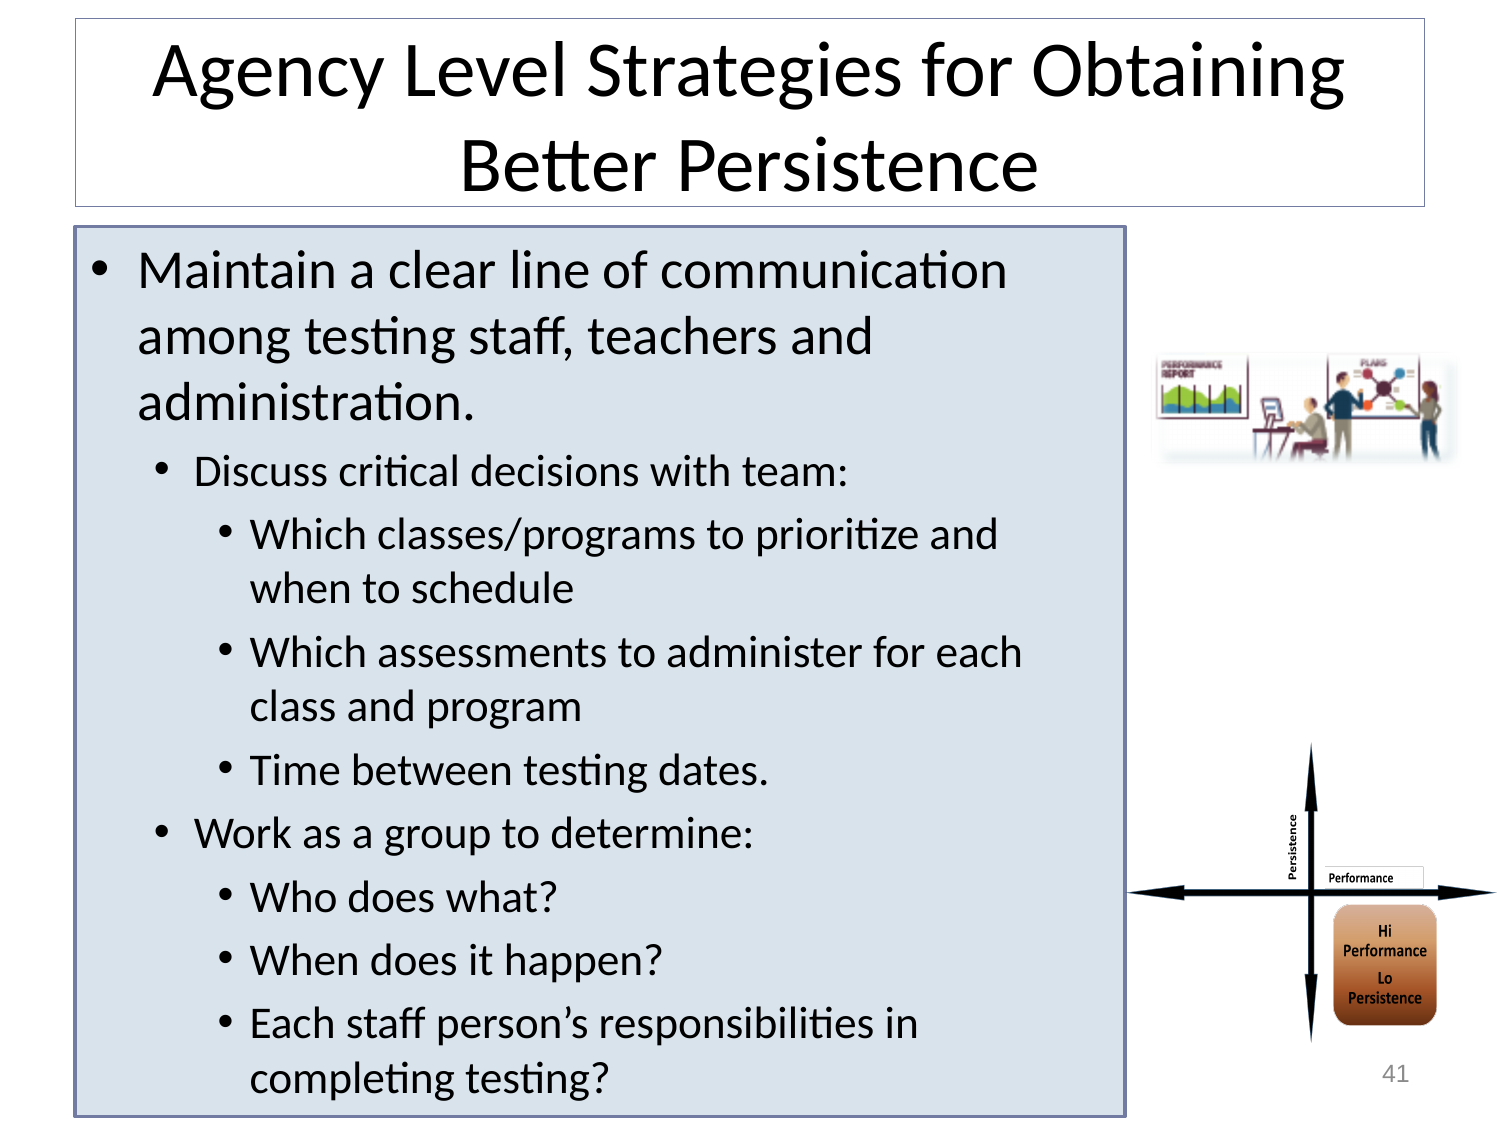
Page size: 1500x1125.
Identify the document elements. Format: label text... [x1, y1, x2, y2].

slide_number 41 [1074, 1042, 1425, 1103]
picture [1124, 742, 1497, 1043]
title Agency Level Strategies for Obtaining Better Persistence [75, 18, 1425, 207]
list Maintain a clear line of communication among testing staff, teachers and administration. Discuss critical decisions with team: Which classes/programs to prioritize and when to schedule Which assessments to administer for each class and program Time between testing dates. Work as a group to determine: Who does what? When does it happen? Each staff person’s responsibilities in completing testing? [75, 226, 1125, 1117]
picture [1152, 352, 1457, 463]
